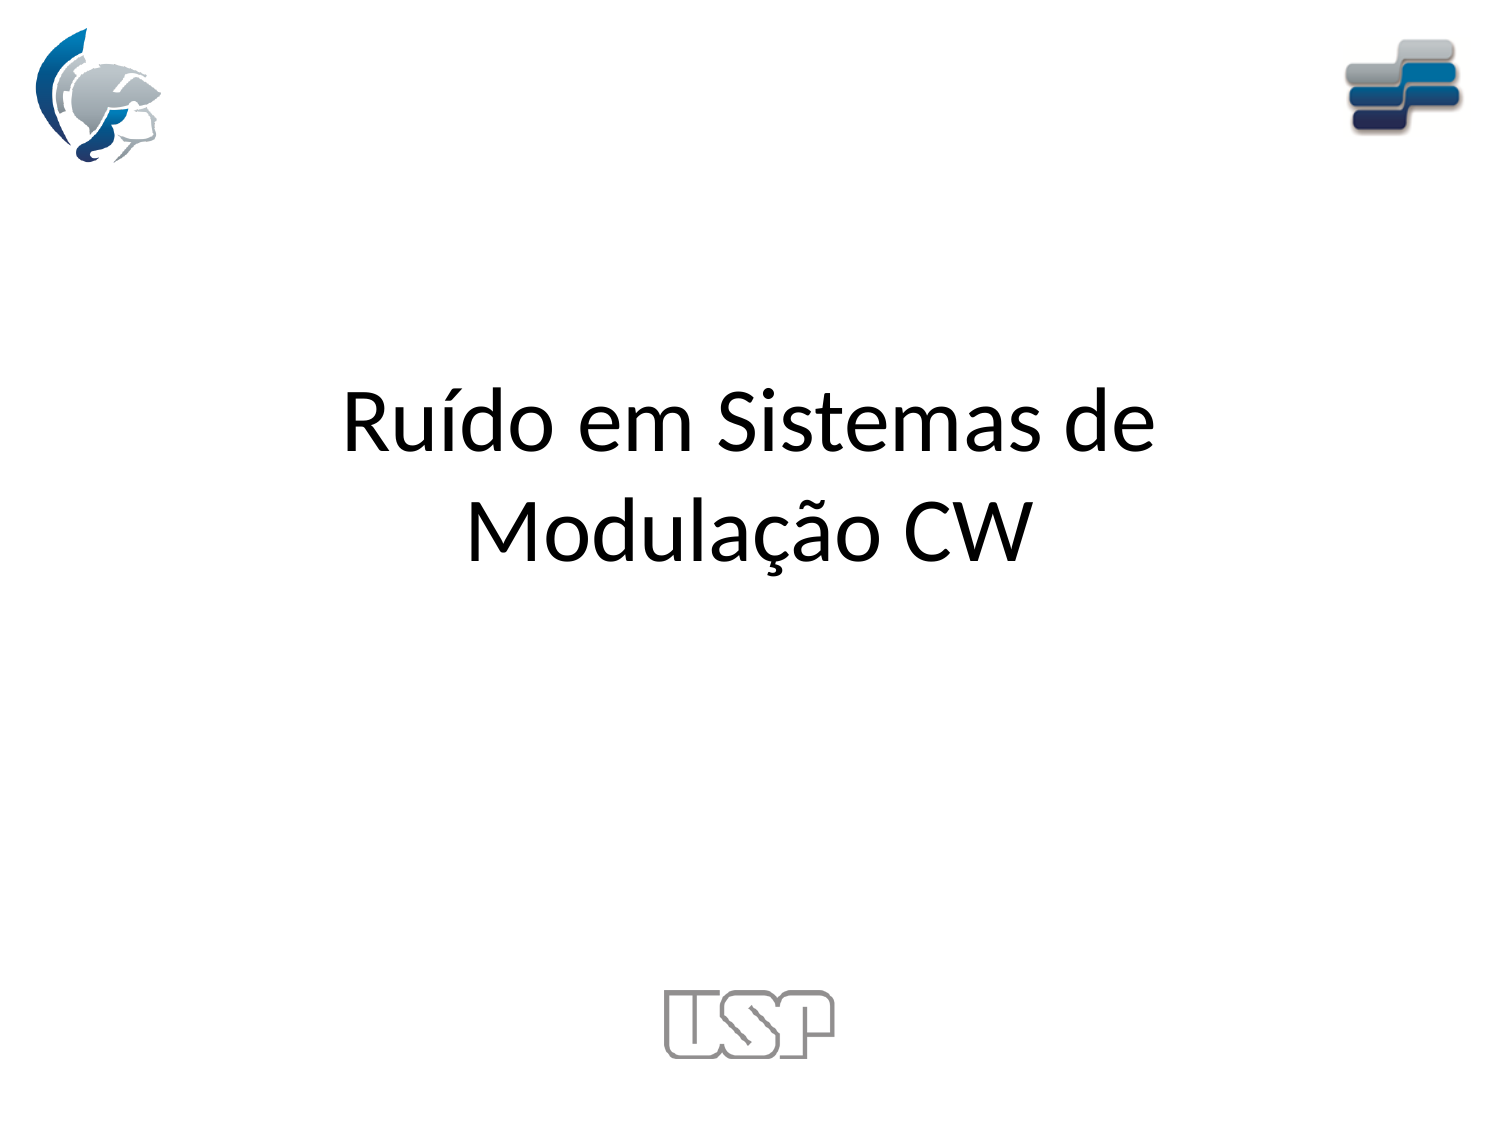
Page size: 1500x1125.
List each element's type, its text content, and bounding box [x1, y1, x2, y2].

picture [664, 990, 835, 1059]
title Ruído em Sistemas de Modulação CW [112, 349, 1388, 591]
picture [18, 28, 183, 168]
picture [1340, 37, 1471, 144]
